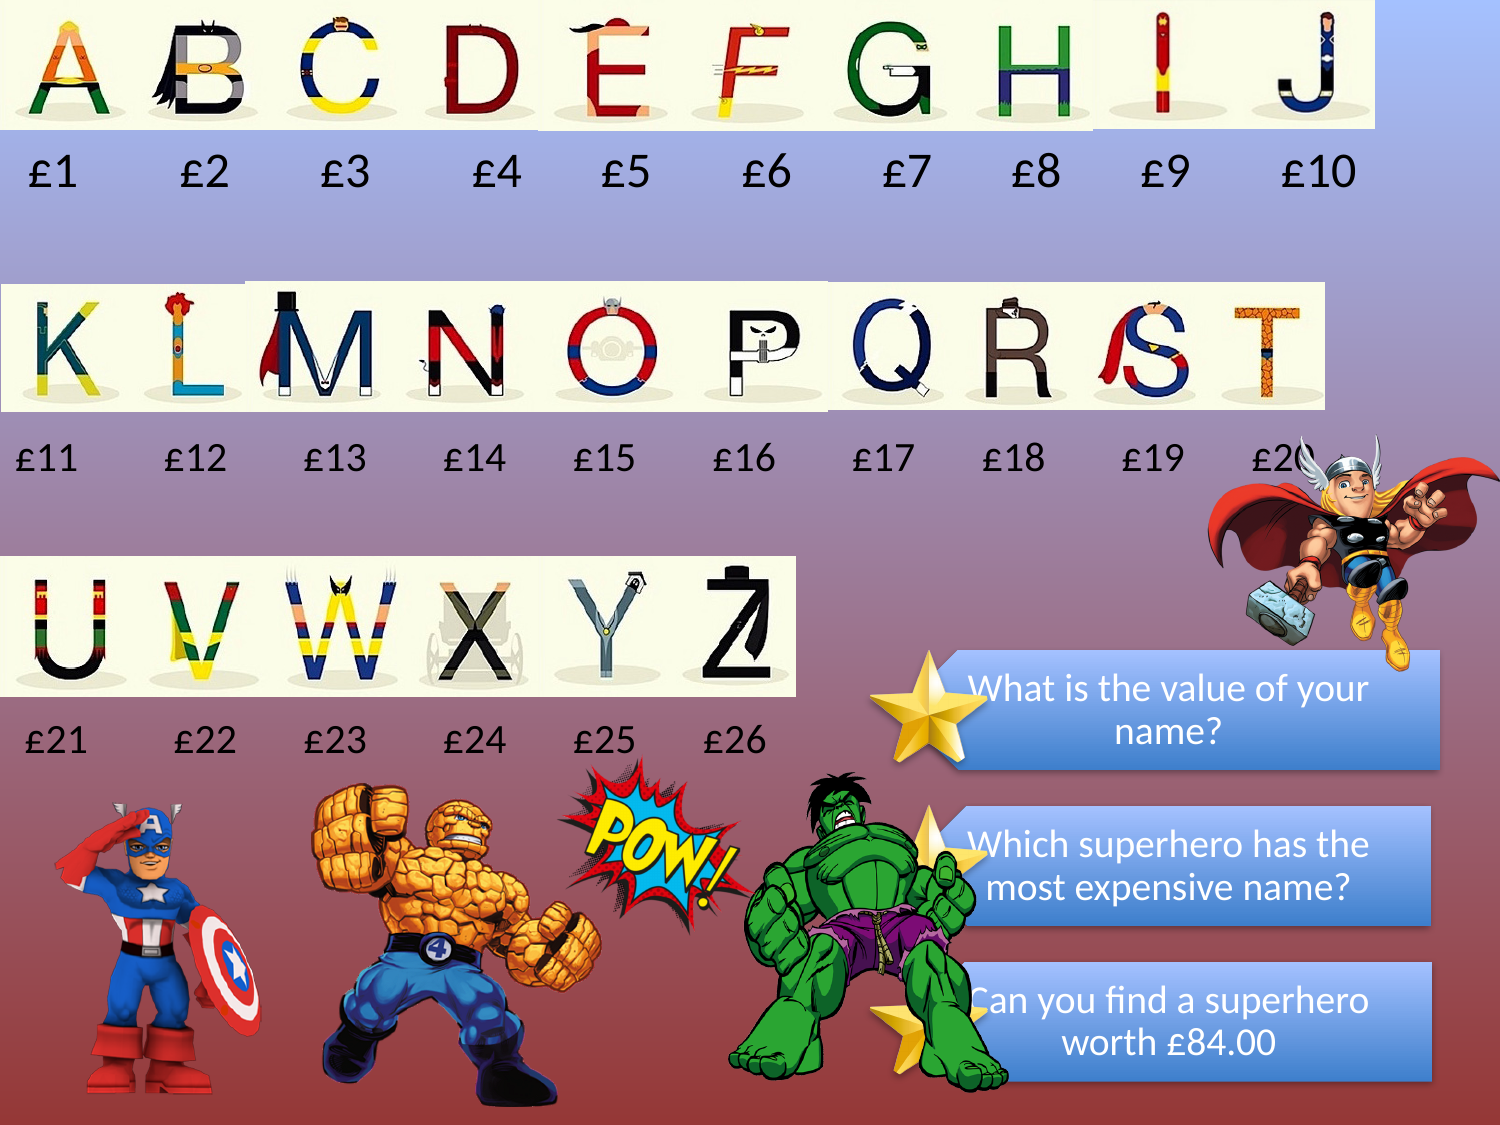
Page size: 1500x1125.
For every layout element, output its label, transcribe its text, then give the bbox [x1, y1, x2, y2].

picture [0, 716, 1010, 1107]
picture [1206, 434, 1500, 672]
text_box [868, 649, 1471, 1083]
picture [0, 556, 796, 698]
picture [0, 280, 1325, 412]
text_box £21 £22 £23 £24 £25 £26 [0, 704, 863, 770]
picture [0, 0, 1375, 131]
text_box £1 £2 £3 £4 £5 £6 £7 £8 £9 £10 [12, 129, 1388, 265]
text_box £11 £12 £13 £14 £15 £16 £17 £18 £19 £20 [0, 422, 1375, 537]
